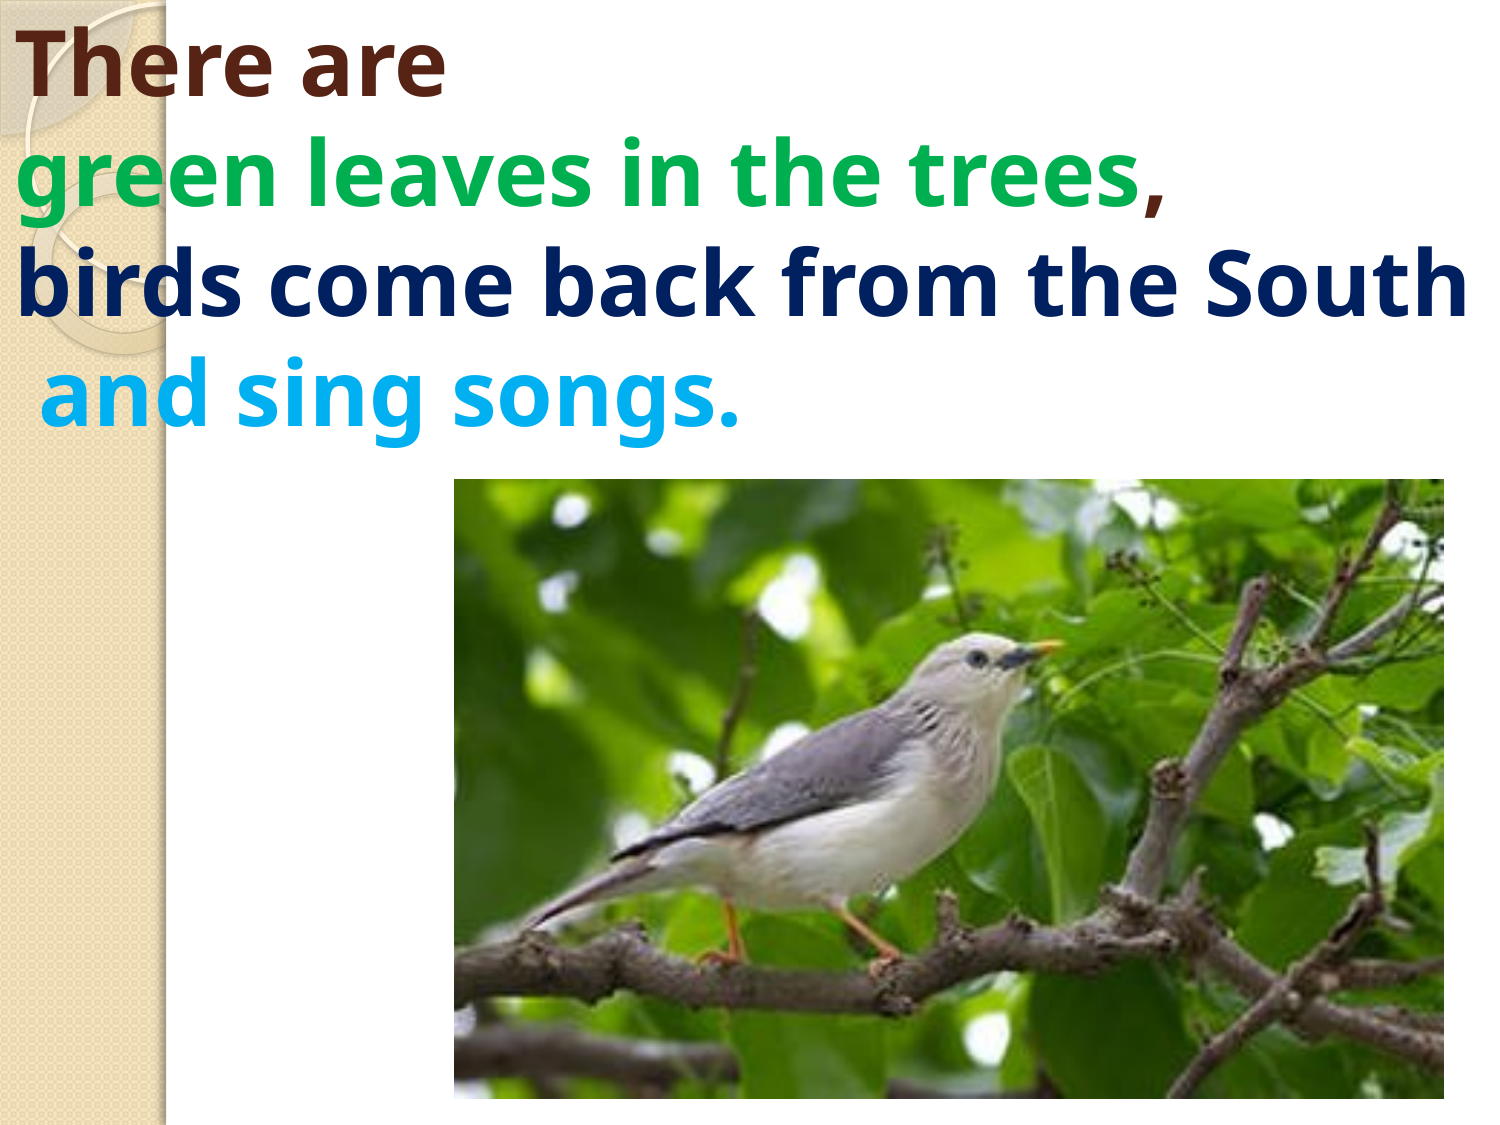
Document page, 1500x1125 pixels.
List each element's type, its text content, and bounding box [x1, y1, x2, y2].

title There are green leaves in the trees, birds come back from the South and sing songs. [0, 45, 1500, 516]
picture [454, 479, 1445, 1099]
